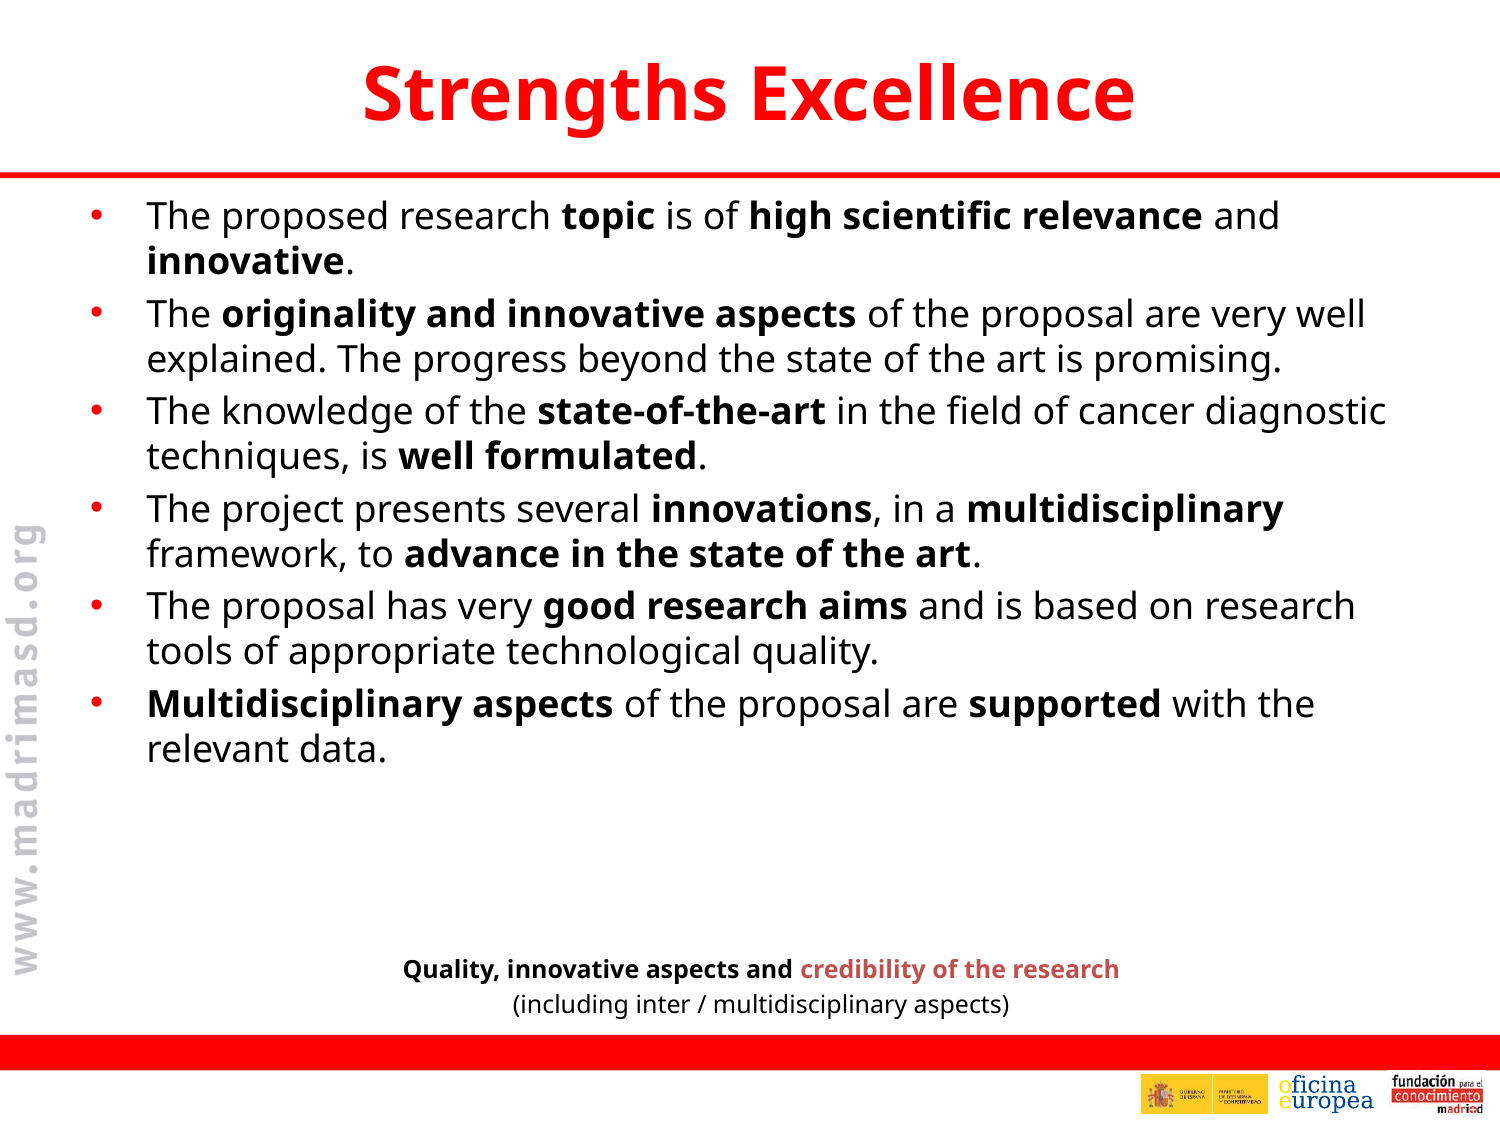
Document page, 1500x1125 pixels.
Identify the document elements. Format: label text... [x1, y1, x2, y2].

title Strengths Excellence [74, 18, 1426, 162]
list The proposed research topic is of high scientific relevance and innovative. The originality and innovative aspects of the proposal are very well explained. The progress beyond the state of the art is promising. The knowledge of the state-of-the-art in the field of cancer diagnostic techniques, is well formulated. The project presents several innovations, in a multidisciplinary framework, to advance in the state of the art. The proposal has very good research aims and is based on research tools of appropriate technological quality. Multidisciplinary aspects of the proposal are supported with the relevant data. [74, 184, 1426, 882]
picture [5, 524, 46, 976]
picture [1387, 1070, 1486, 1117]
picture [1141, 1074, 1268, 1114]
text_box Quality, innovative aspects and credibility of the research (including inter / multidisciplinary aspects) [194, 941, 1306, 1026]
